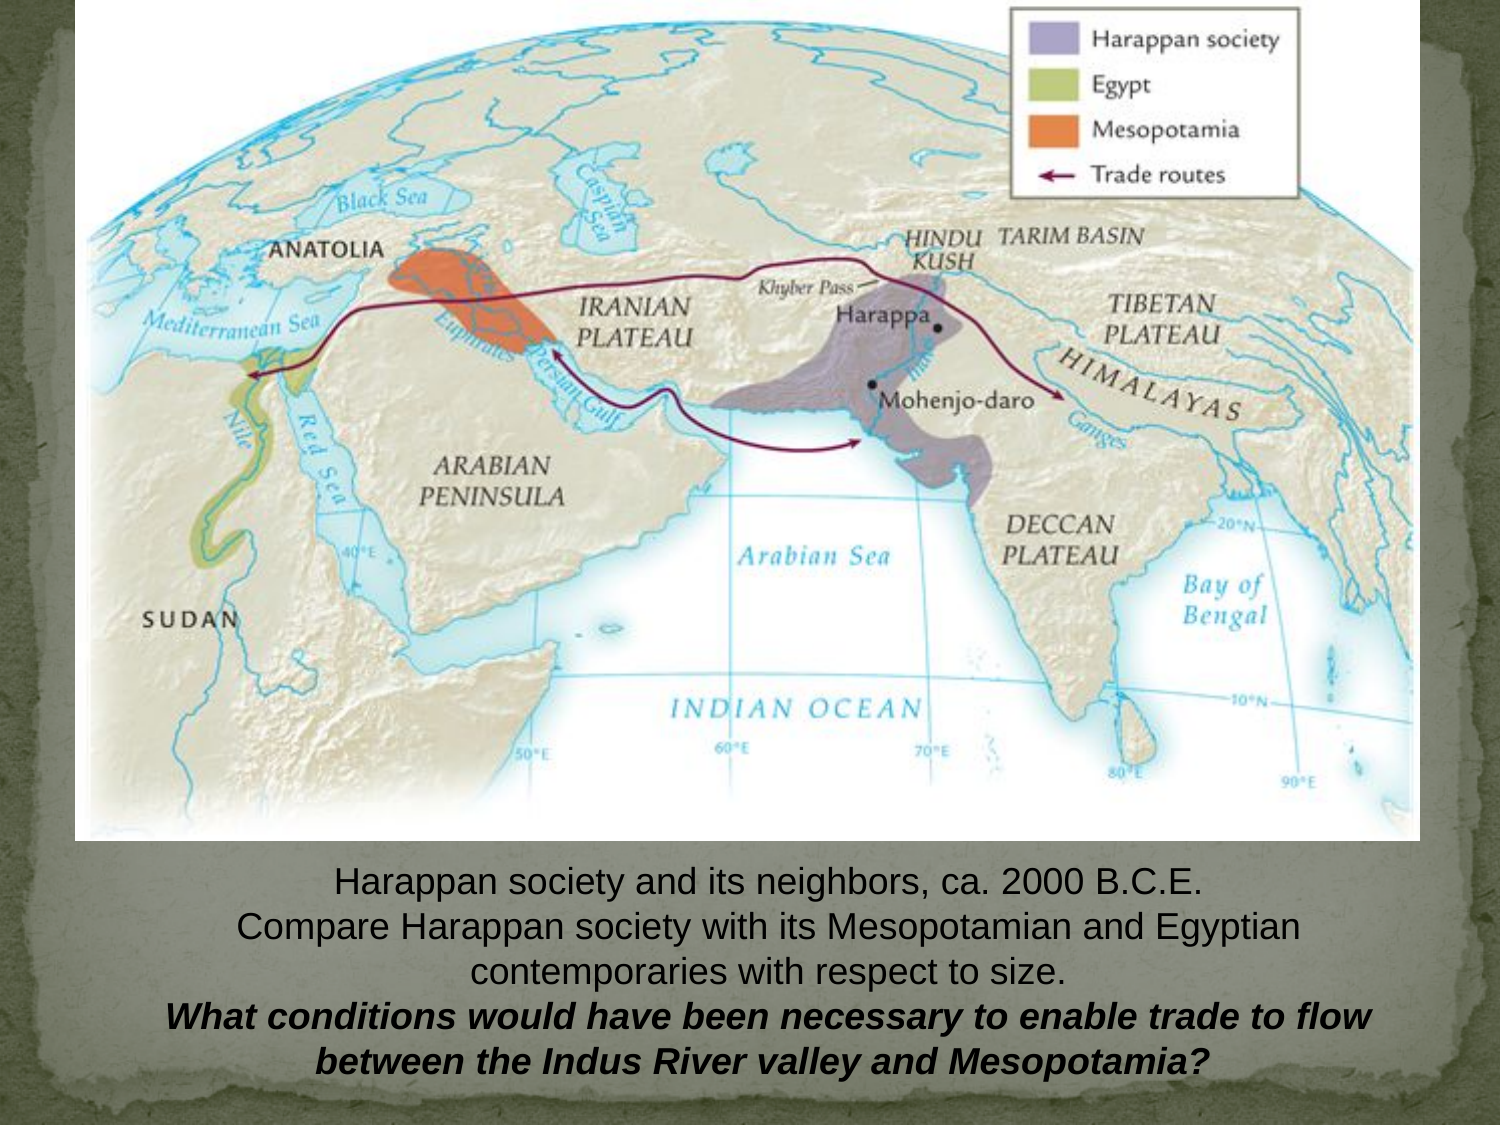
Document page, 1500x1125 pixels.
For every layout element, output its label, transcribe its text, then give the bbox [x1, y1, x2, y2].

picture [75, 0, 1420, 841]
text_box Harappan society and its neighbors, ca. 2000 b.c.e. Compare Harappan society with its Mesopotamian and Egyptian contemporaries with respect to size. What conditions would have been necessary to enable trade to flow between the Indus River valley and Mesopotamia? [99, 849, 1438, 1090]
